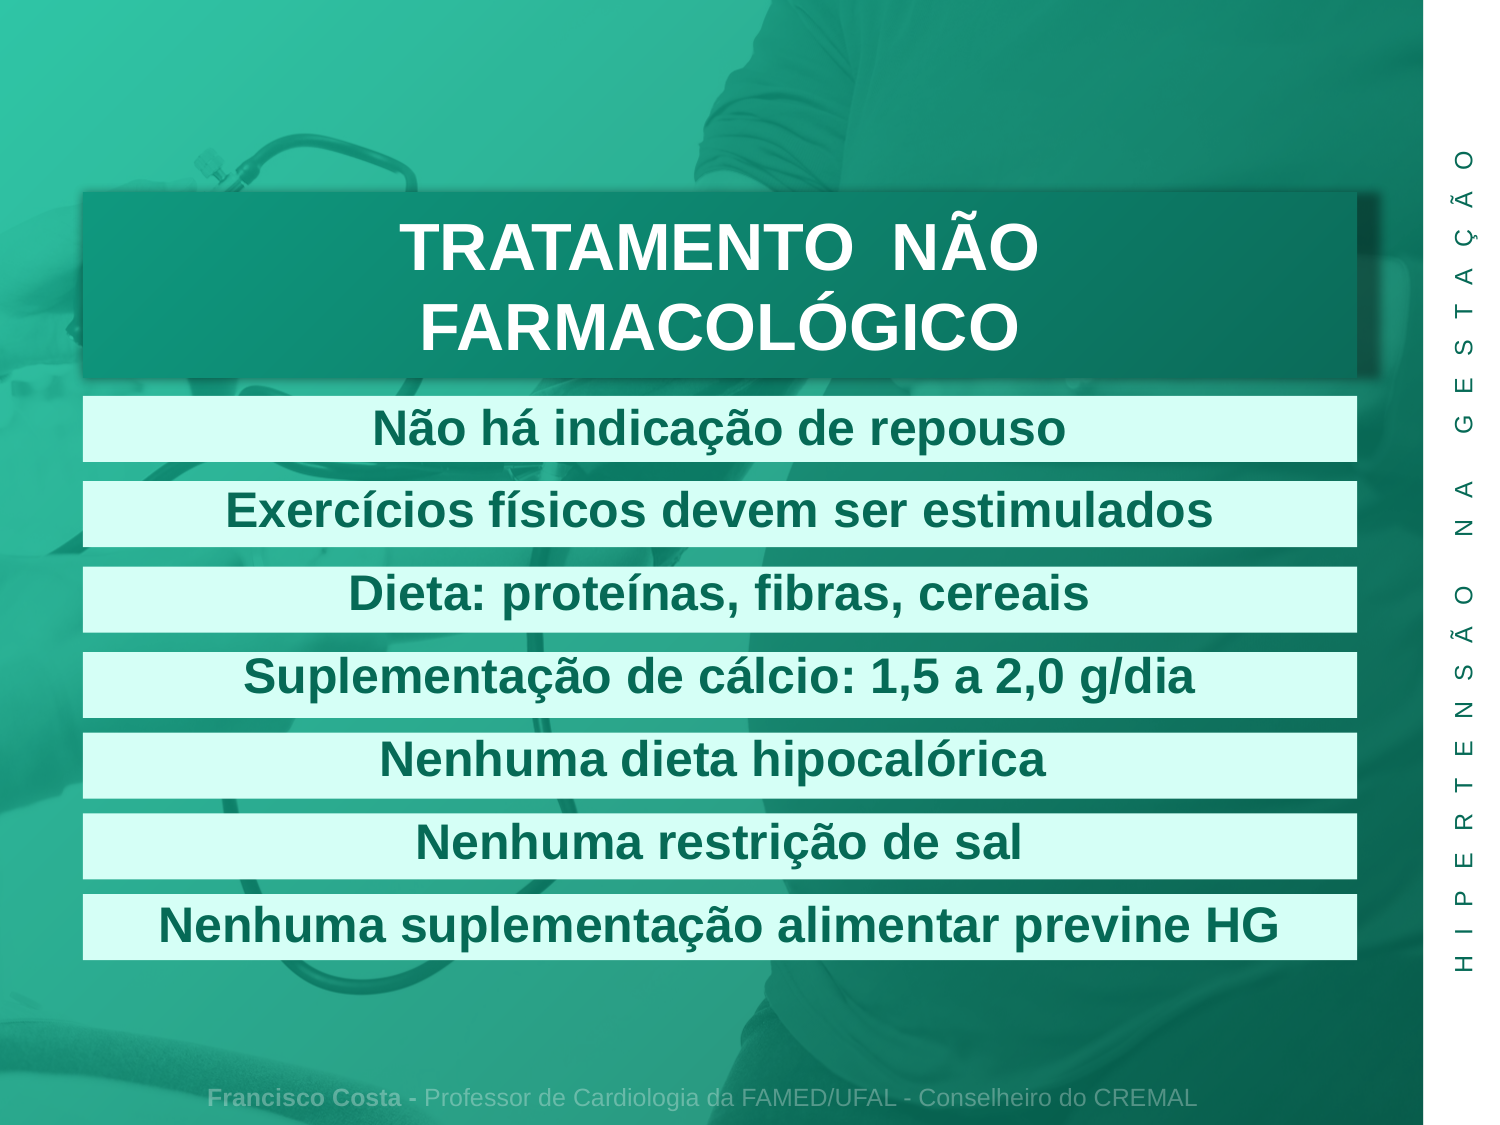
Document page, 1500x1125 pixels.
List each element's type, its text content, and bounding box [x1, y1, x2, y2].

table_cell Dieta: proteínas, fibras, cereais [83, 558, 1357, 641]
table_cell Exercícios físicos devem ser estimulados [83, 475, 1357, 558]
table_cell Suplementação de cálcio: 1,5 a 2,0 g/dia [83, 641, 1357, 724]
table_cell Nenhuma dieta hipocalórica [83, 724, 1357, 806]
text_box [1423, 0, 1500, 1125]
table_header Não há indicação de repouso [83, 392, 1357, 475]
text_box TRATAMENTO NÃO FARMACOLÓGICO [82, 196, 1358, 371]
table_cell Nenhuma suplementação alimentar previne HG [83, 889, 1357, 972]
table_cell Nenhuma restrição de sal [83, 806, 1357, 889]
text_box [81, 191, 1359, 379]
